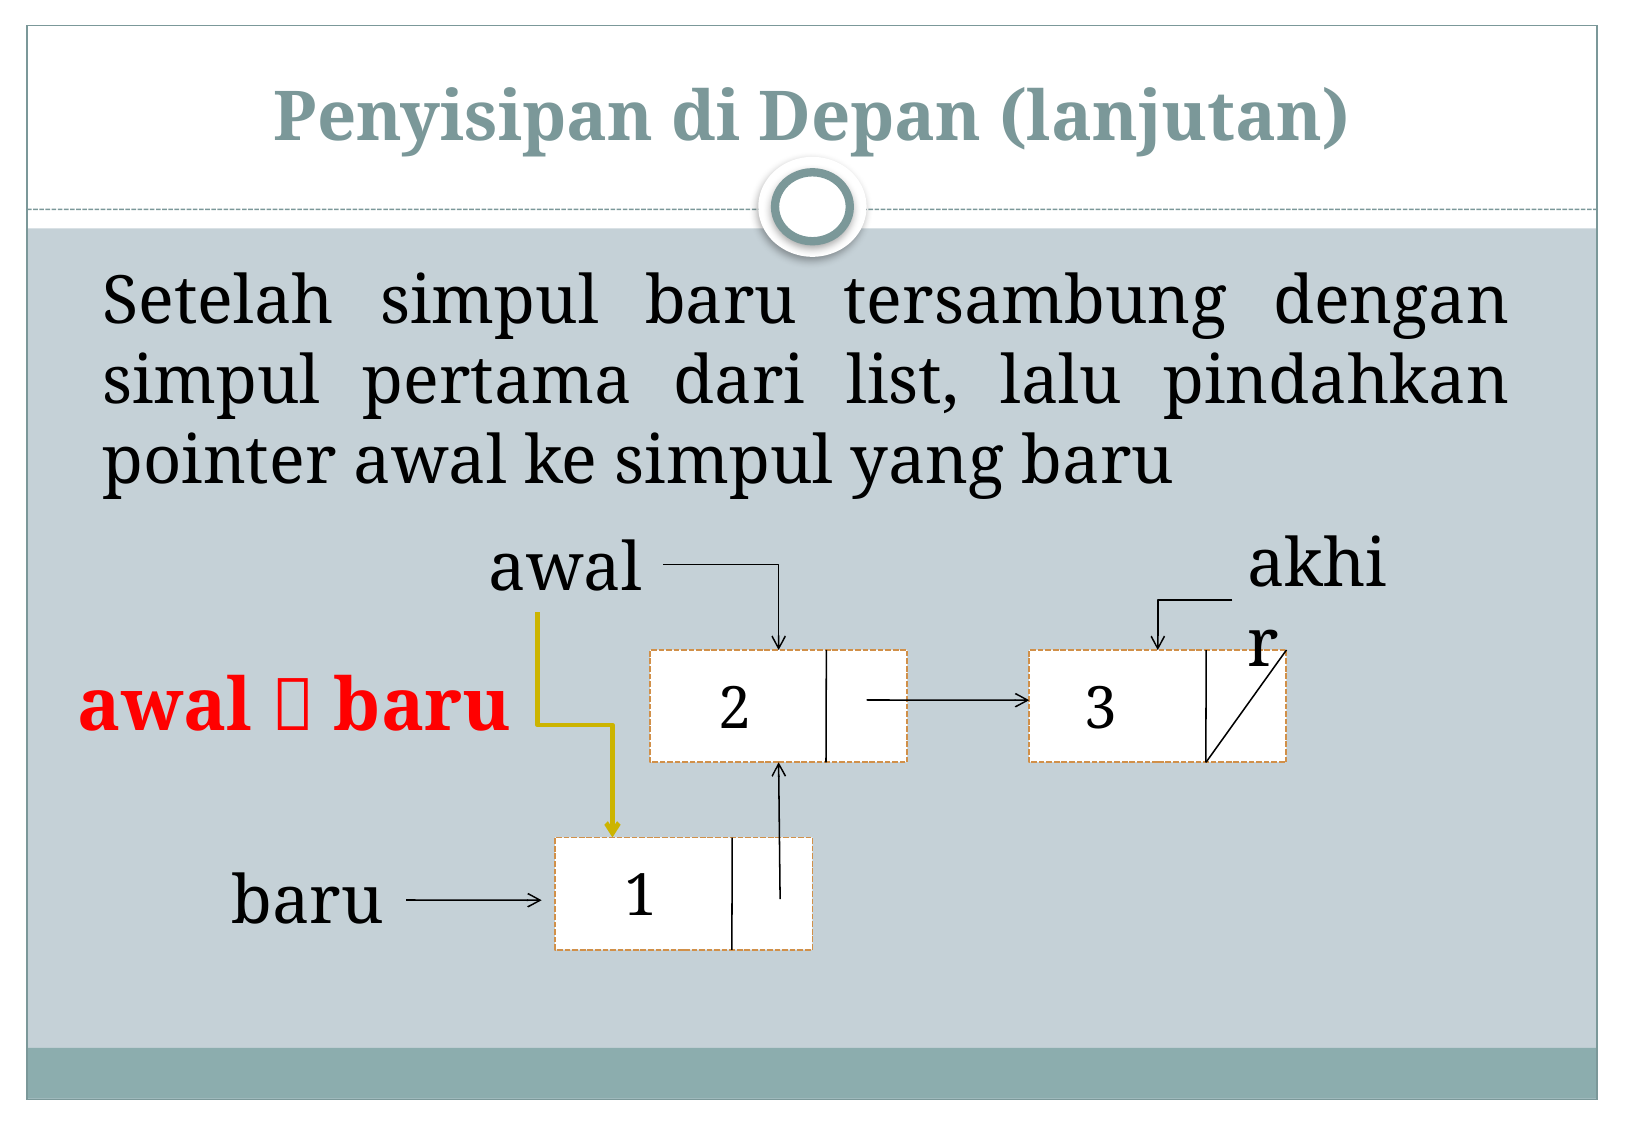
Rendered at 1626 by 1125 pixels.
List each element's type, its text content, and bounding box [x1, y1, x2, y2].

title Penyisipan di Depan (lanjutan) [53, 37, 1571, 162]
text_box Setelah simpul baru tersambung dengan simpul pertama dari list, lalu pindahkan pointer awal ke simpul yang baru [87, 249, 1525, 505]
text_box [216, 512, 1423, 951]
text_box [663, 564, 779, 651]
text_box awal  baru [62, 650, 209, 763]
